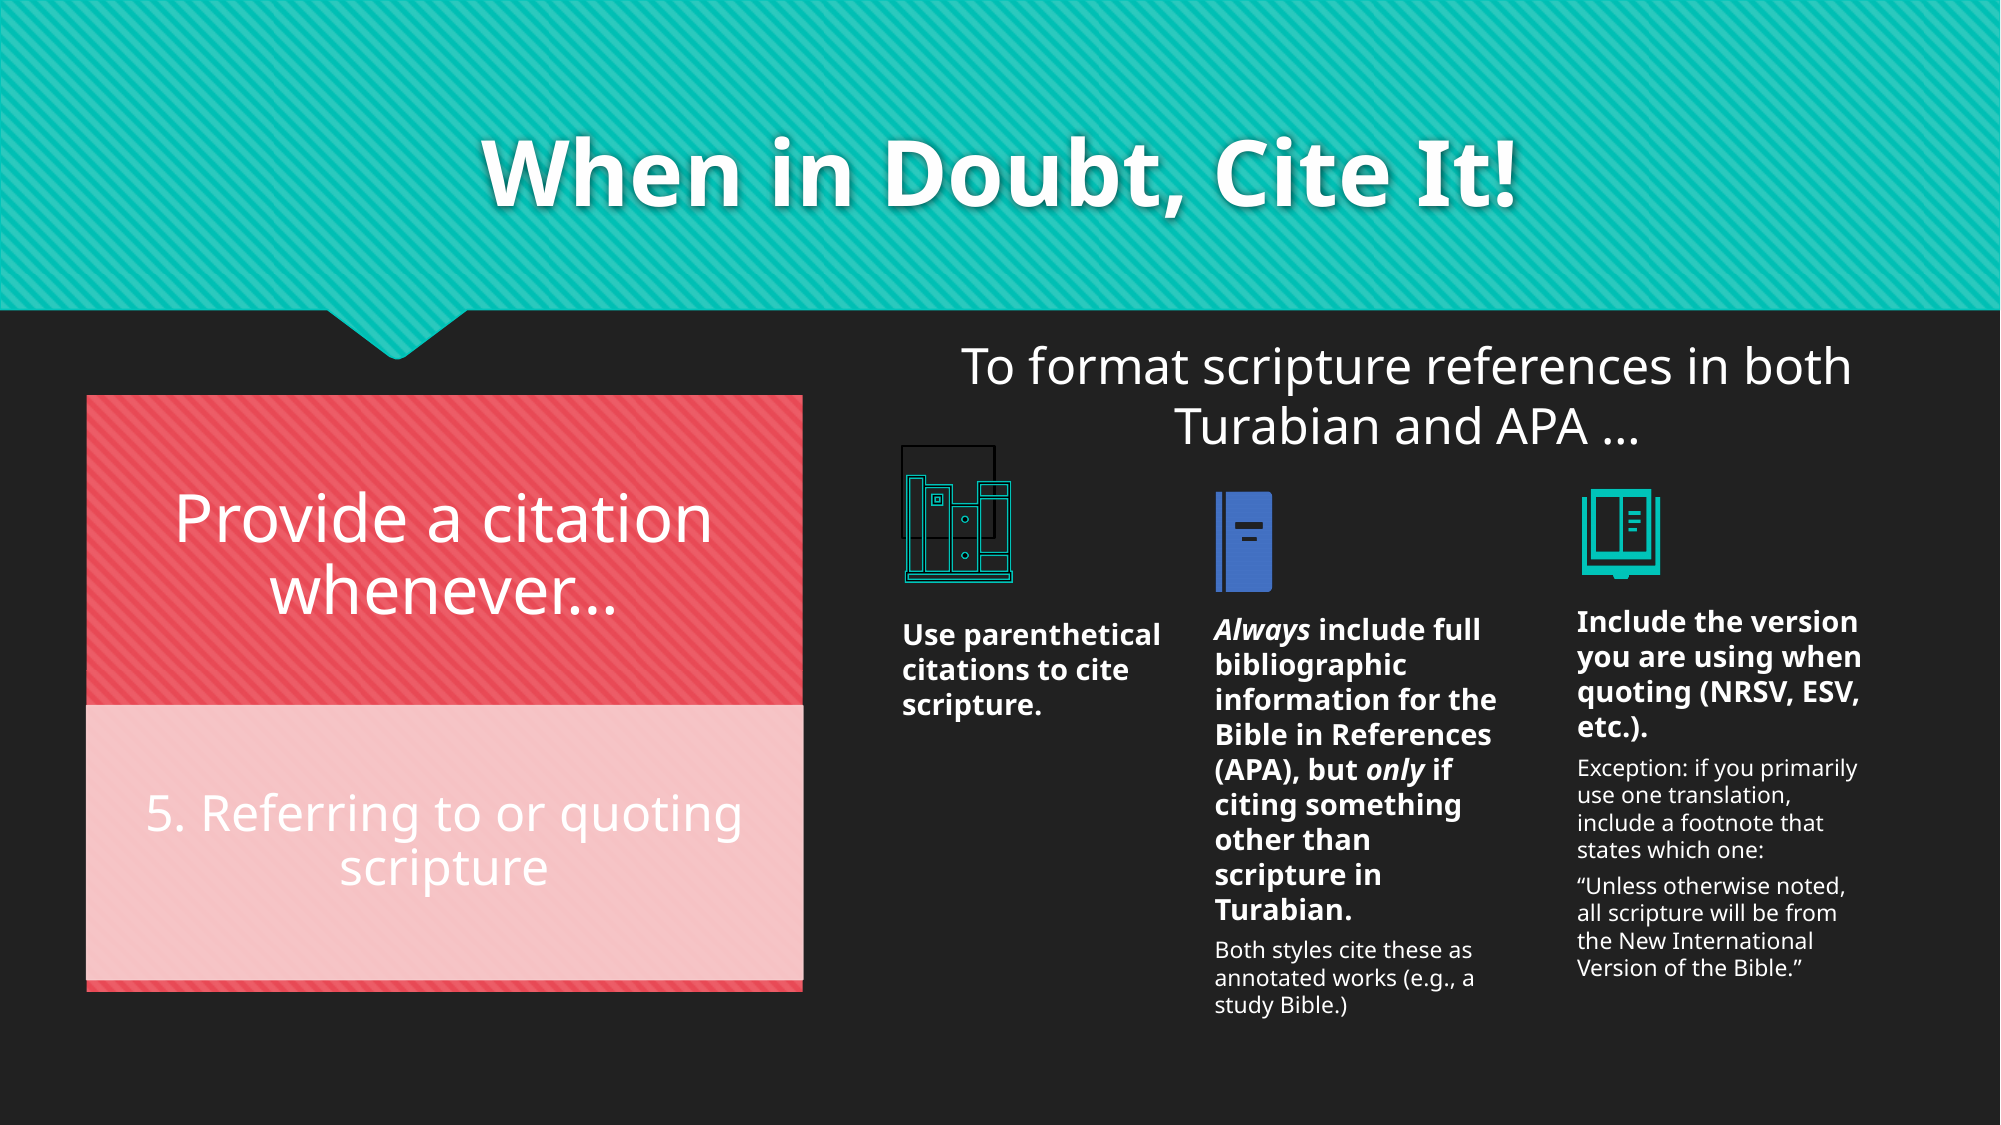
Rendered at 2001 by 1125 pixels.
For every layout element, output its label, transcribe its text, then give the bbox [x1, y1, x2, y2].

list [86, 395, 804, 992]
text_box To format scripture references in both Turabian and APA … [902, 327, 1914, 463]
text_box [901, 445, 1864, 1052]
title When in Doubt, Cite It! [132, 73, 1868, 233]
picture [883, 453, 1034, 604]
